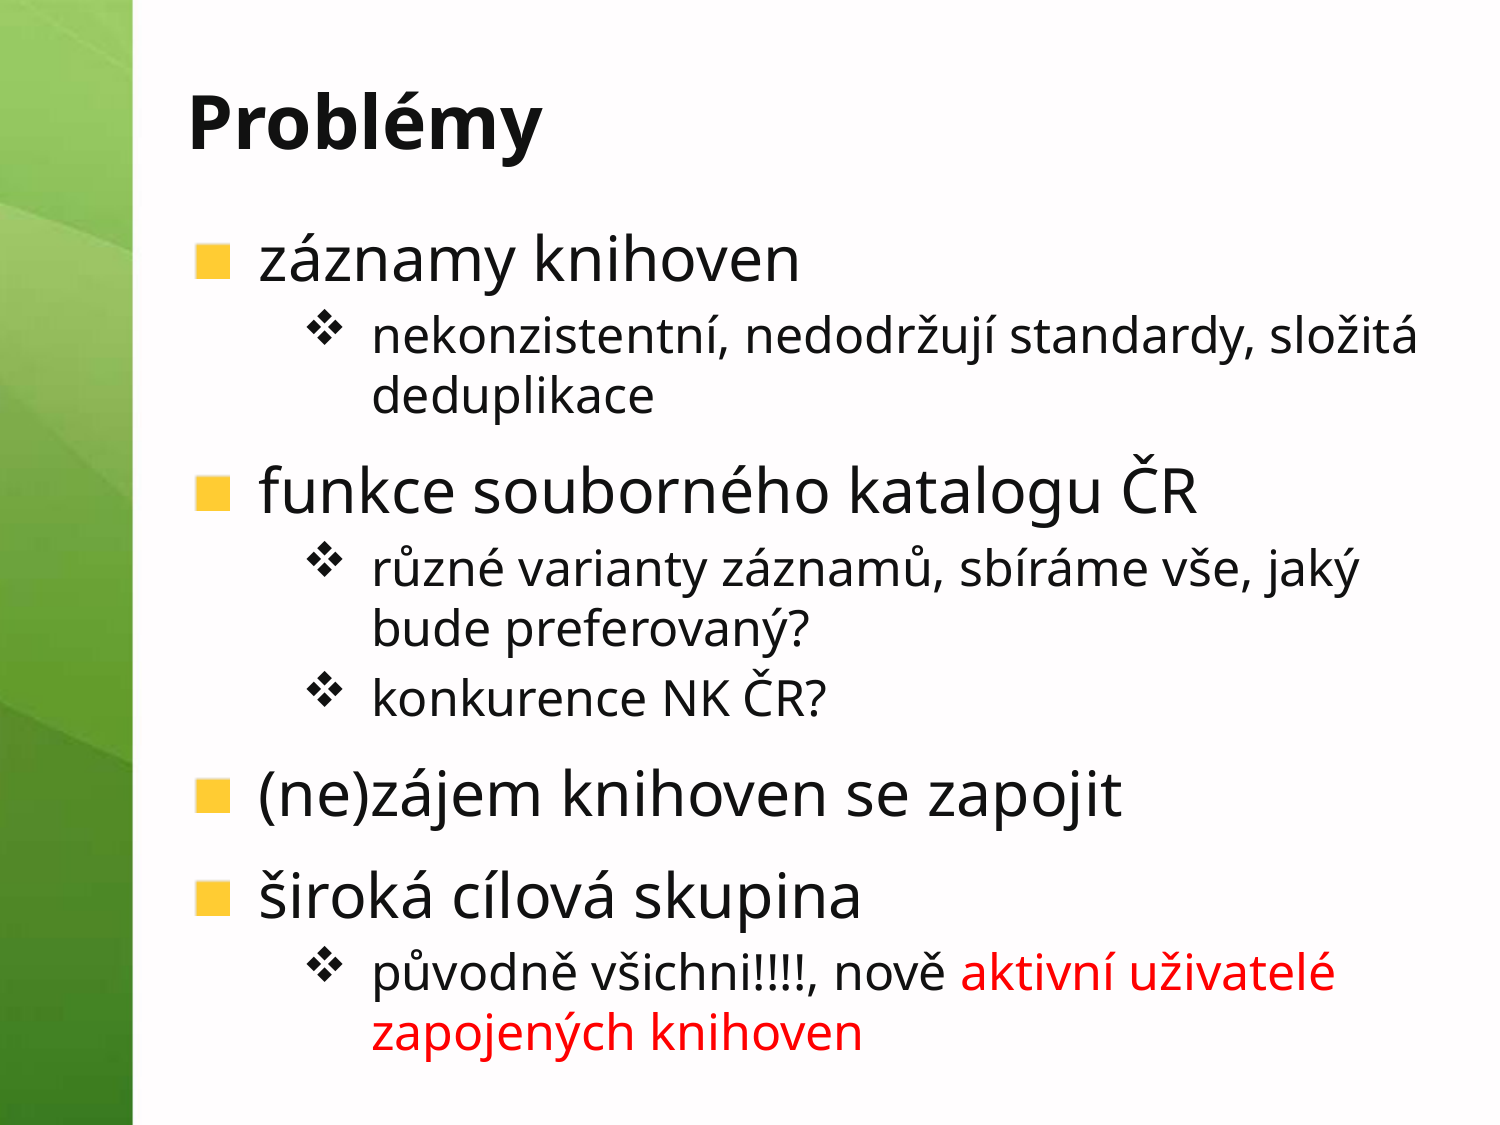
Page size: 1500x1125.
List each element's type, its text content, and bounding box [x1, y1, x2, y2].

picture [0, 0, 1500, 1125]
title Problémy [171, 77, 1447, 161]
list záznamy knihoven nekonzistentní, nedodržují standardy, složitá deduplikace funkce souborného katalogu ČR různé varianty záznamů, sbíráme vše, jaký bude preferovaný? konkurence NK ČR? (ne)zájem knihoven se zapojit široká cílová skupina původně všichni!!!!, nově aktivní uživatelé zapojených knihoven [171, 196, 1447, 1094]
